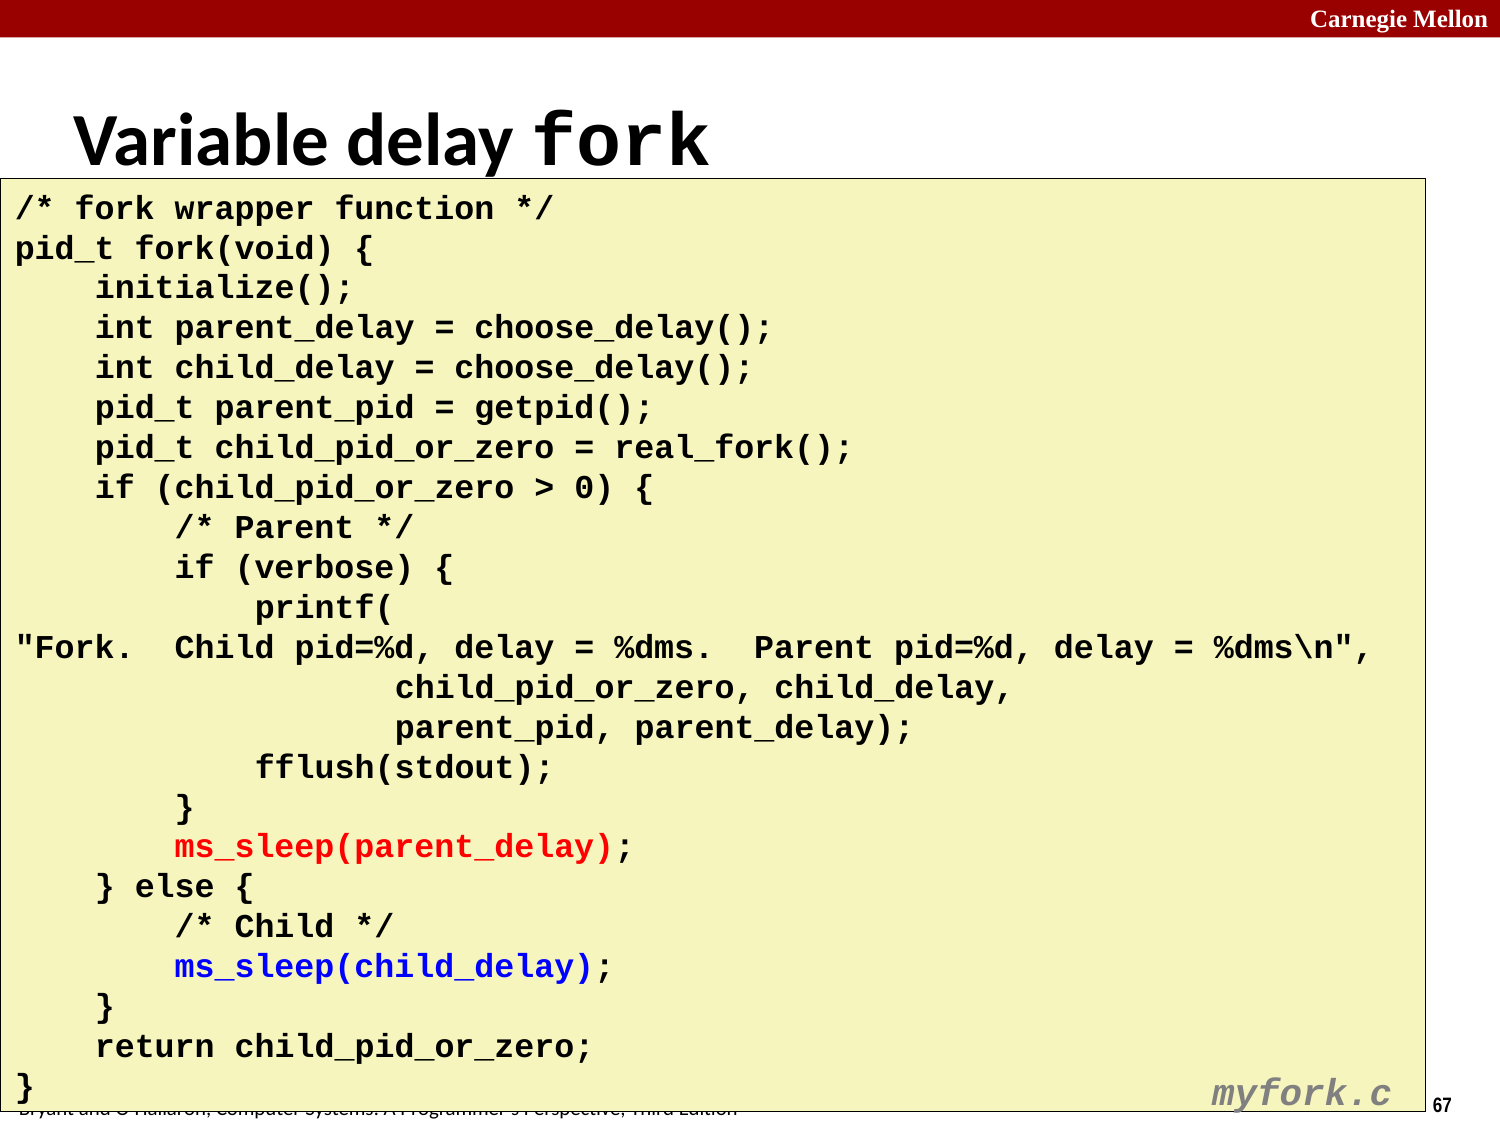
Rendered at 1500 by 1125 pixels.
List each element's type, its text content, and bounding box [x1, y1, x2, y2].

text_box myfork.c [1197, 1063, 1407, 1122]
text_box /* fork wrapper function */ pid_t fork(void) { initialize(); int parent_delay = choose_delay(); int child_delay = choose_delay(); pid_t parent_pid = getpid(); pid_t child_pid_or_zero = real_fork(); if (child_pid_or_zero > 0) { /* Parent */ if (verbose) { printf( "Fork. Child pid=%d, delay = %dms. Parent pid=%d, delay = %dms\n", child_pid_or_zero, child_delay, parent_pid, parent_delay); fflush(stdout); } ms_sleep(parent_delay); } else { /* Child */ ms_sleep(child_delay); } return child_pid_or_zero; } [0, 178, 1425, 1112]
title Variable delay fork [58, 72, 1305, 178]
